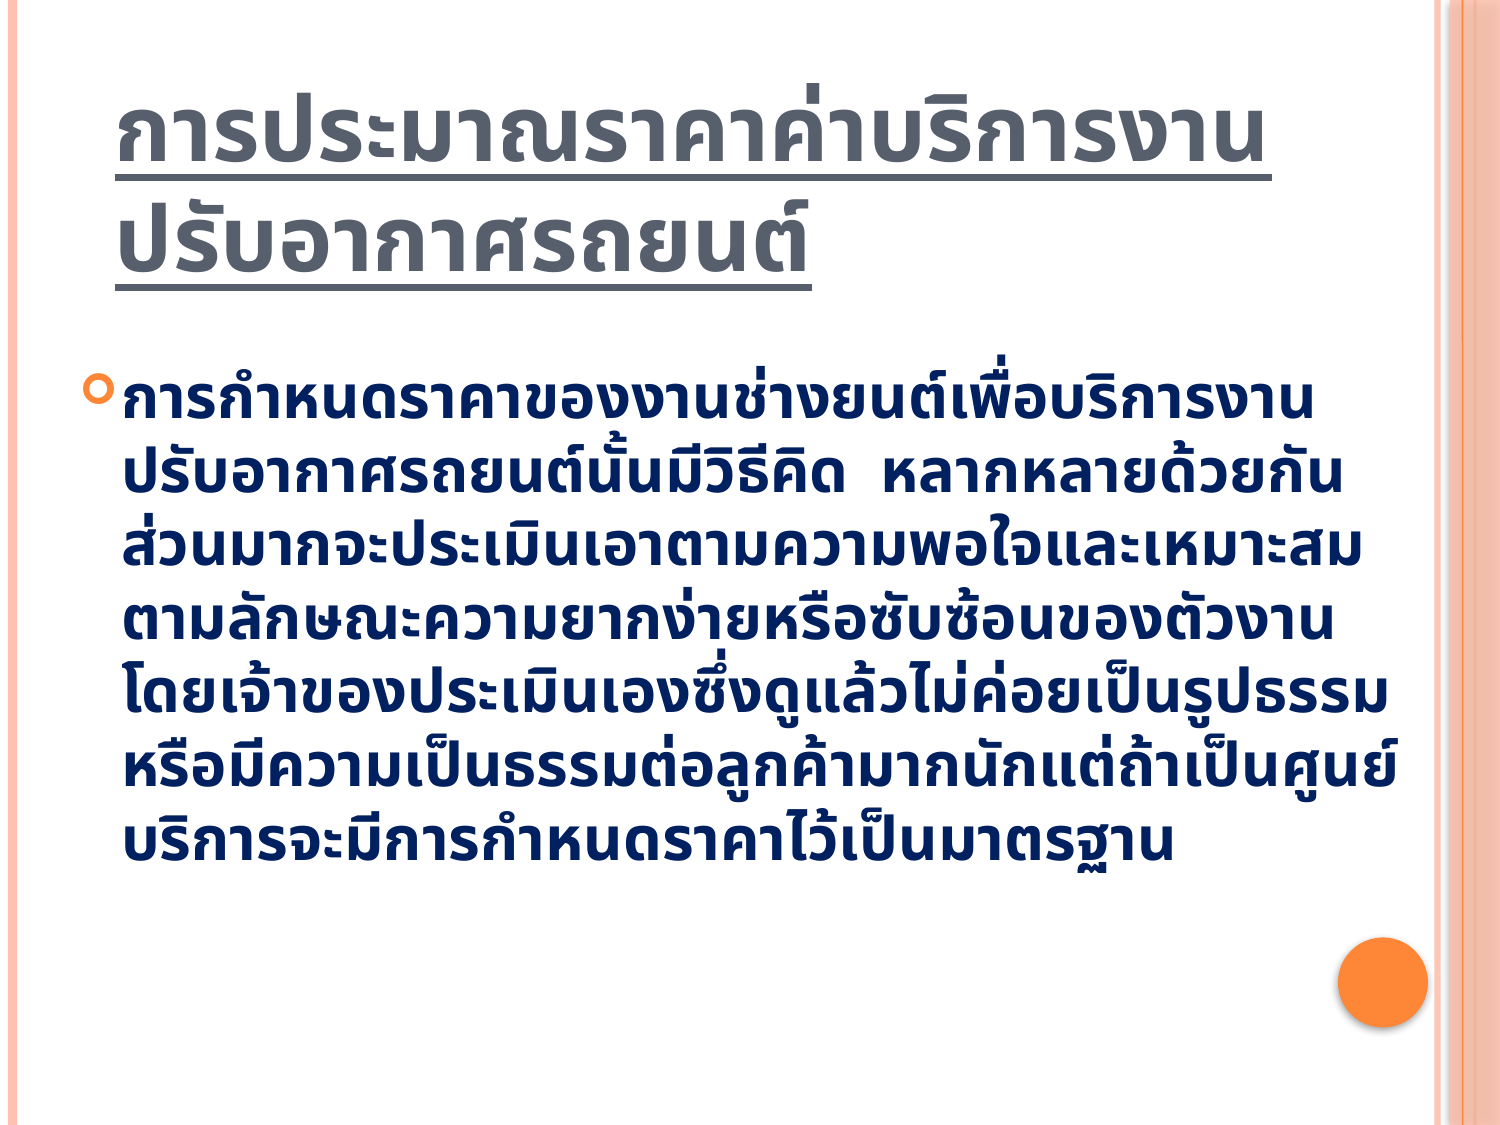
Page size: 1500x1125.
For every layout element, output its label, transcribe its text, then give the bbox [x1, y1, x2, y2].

title การประมาณราคาค่าบริการงานปรับอากาศรถยนต์ [100, 219, 1326, 349]
list การกำหนดราคาของงานช่างยนต์เพื่อบริการงานปรับอากาศรถยนต์นั้นมีวิธีคิด หลากหลายด้วยกันส่วนมากจะประเมินเอาตามความพอใจและเหมาะสมตามลักษณะความยากง่ายหรือซับซ้อนของตัวงาน โดยเจ้าของประเมินเองซึ่งดูแล้วไม่ค่อยเป็นรูปธรรม หรือมีความเป็นธรรมต่อลูกค้ามากนักแต่ถ้าเป็นศูนย์บริการจะมีการกำหนดราคาไว้เป็นมาตรฐาน [64, 349, 1425, 887]
